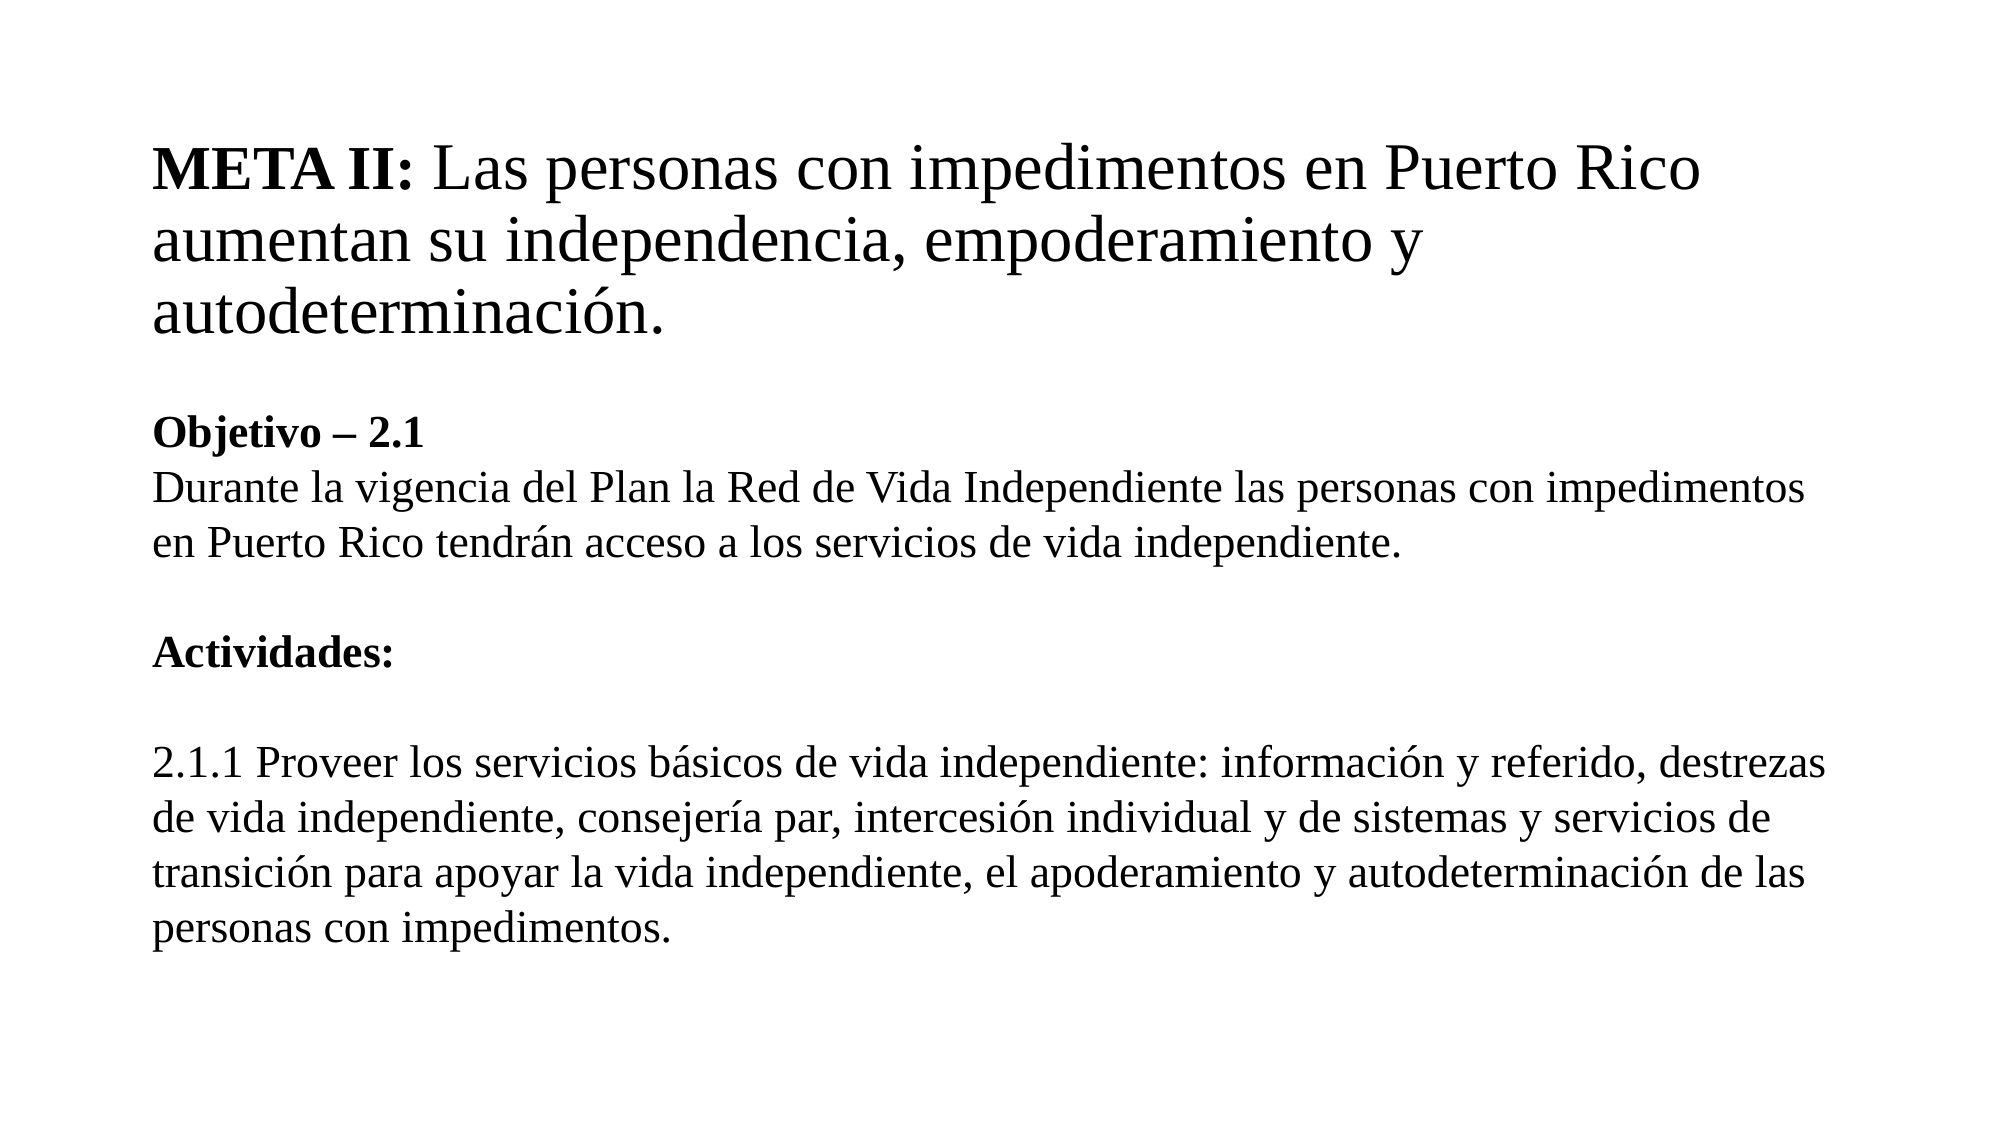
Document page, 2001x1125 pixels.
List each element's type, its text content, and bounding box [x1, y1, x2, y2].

text_box Objetivo – 2.1 Durante la vigencia del Plan la Red de Vida Independiente las personas con impedimentos en Puerto Rico tendrán acceso a los servicios de vida independiente. Actividades: 2.1.1 Proveer los servicios básicos de vida independiente: información y referido, destrezas de vida independiente, consejería par, intercesión individual y de sistemas y servicios de transición para apoyar la vida independiente, el apoderamiento y autodeterminación de las personas con impedimentos. [137, 394, 1863, 1049]
title META II: Las personas con impedimentos en Puerto Rico aumentan su independencia, empoderamiento y autodeterminación. [137, 109, 1863, 370]
